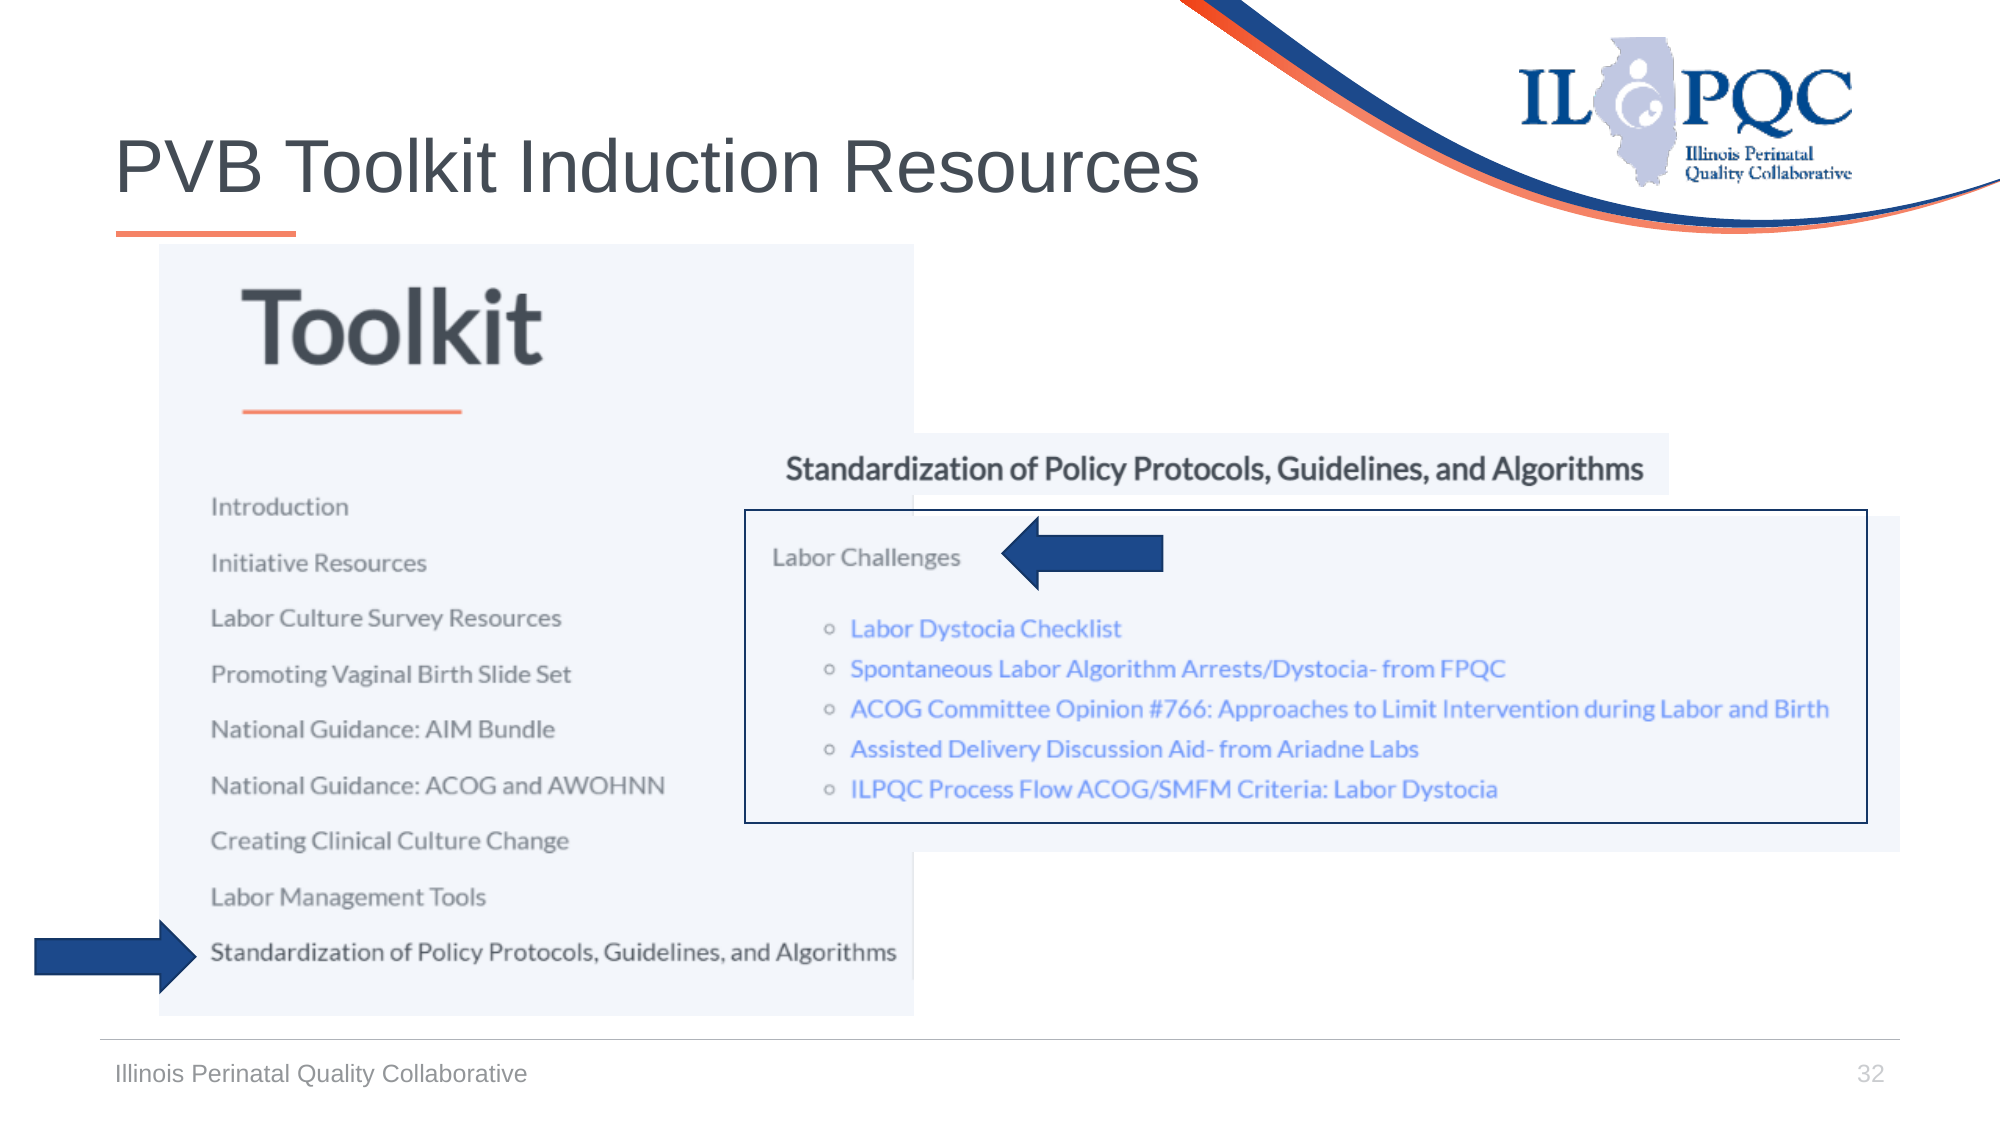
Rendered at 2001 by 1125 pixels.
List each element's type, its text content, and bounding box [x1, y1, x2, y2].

title PVB Toolkit Induction Resources [99, 59, 1900, 278]
picture [159, 244, 1900, 1016]
text_box [914, 509, 1868, 516]
text_box [34, 938, 159, 976]
picture [1519, 37, 1852, 59]
slide_number 32 [1449, 1042, 1900, 1103]
footer Illinois Perinatal Quality Collaborative [99, 1042, 775, 1103]
